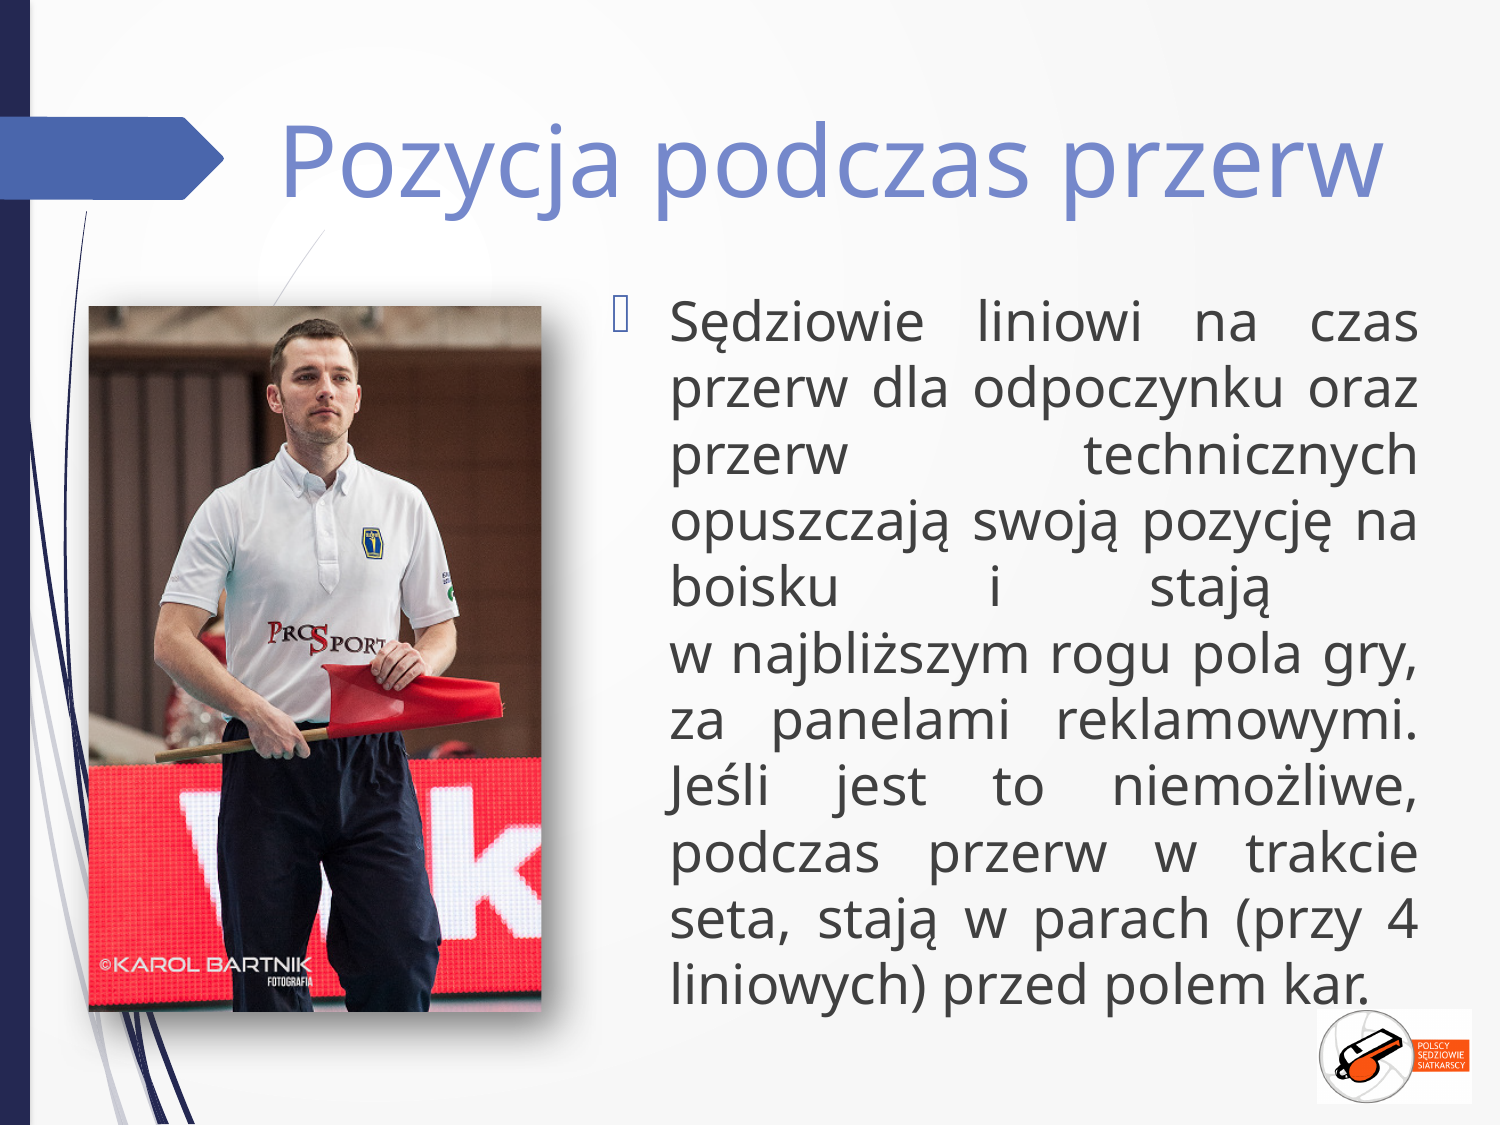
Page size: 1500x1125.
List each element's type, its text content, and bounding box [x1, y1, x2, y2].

picture [88, 306, 542, 1012]
title Pozycja podczas przerw [262, 90, 1500, 219]
picture [1317, 1008, 1472, 1104]
list Sędziowie liniowi na czas przerw dla odpoczynku oraz przerw technicznych opuszczają swoją pozycję na boisku i stają w najbliższym rogu pola gry, za panelami reklamowymi. Jeśli jest to niemożliwe, podczas przerw w trakcie seta, stają w parach (przy 4 liniowych) przed polem kar. [596, 278, 1436, 1035]
